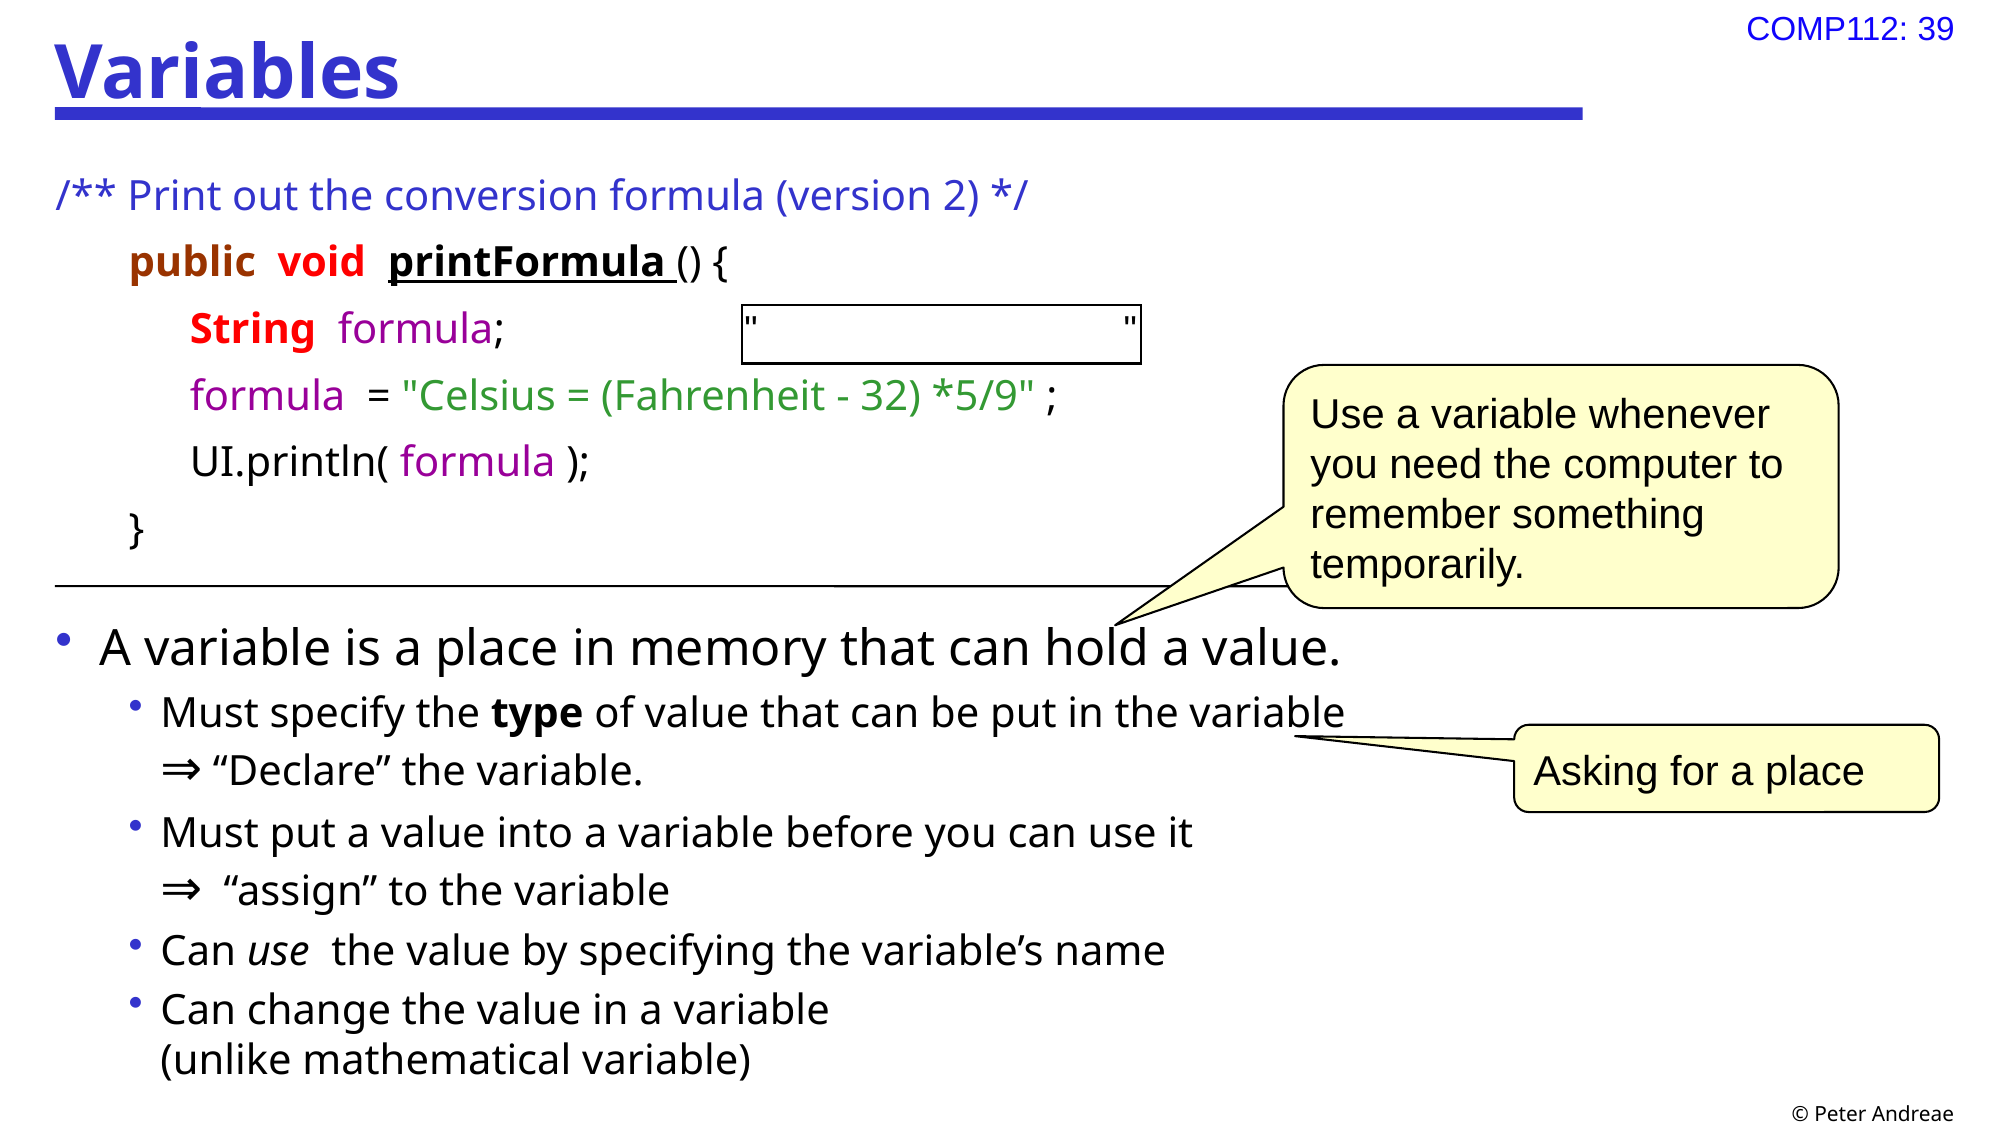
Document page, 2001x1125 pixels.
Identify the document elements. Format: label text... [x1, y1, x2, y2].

title Variables [38, 0, 1807, 138]
list /** Print out the conversion formula (version 2) */ public void printFormula () { String formula; formula = "Celsius = (Fahrenheit - 32) *5/9" ; UI.println( formula ); } A variable is a place in memory that can hold a value. Must specify the type of value that can be put in the variable ⇒ “Declare” the variable. Must put a value into a variable before you can use it ⇒ “assign” to the variable Can use the value by specifying the variable’s name Can change the value in a variable (unlike mathematical variable) [40, 160, 1960, 1125]
text_box " " [742, 304, 1141, 364]
text_box Use a variable whenever you need the computer to remember something temporarily. [1115, 364, 1839, 626]
text_box Asking for a place [1295, 724, 1940, 813]
